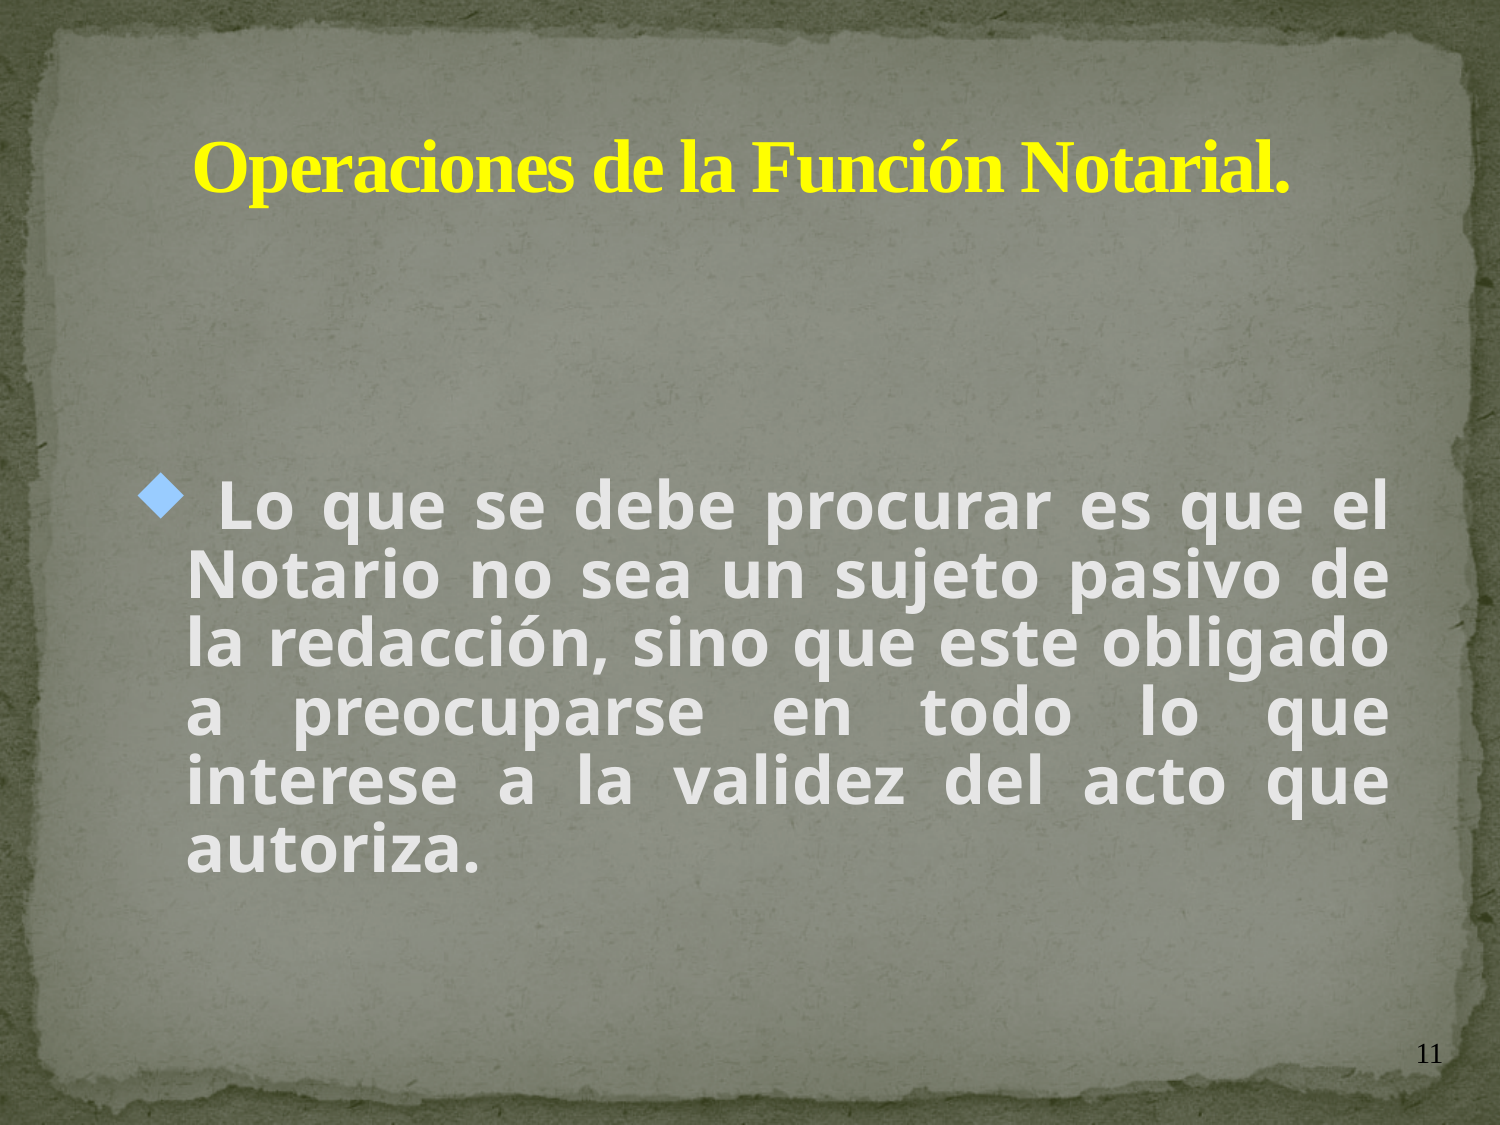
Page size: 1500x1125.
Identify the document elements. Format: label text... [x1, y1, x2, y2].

title Operaciones de la Función Notarial. [177, 40, 1474, 216]
list Lo que se debe procurar es que el Notario no sea un sujeto pasivo de la redacción, sino que este obligado a preocuparse en todo lo que interese a la validez del acto que autoriza. [118, 293, 1407, 1034]
slide_number 11 [1379, 1014, 1480, 1089]
